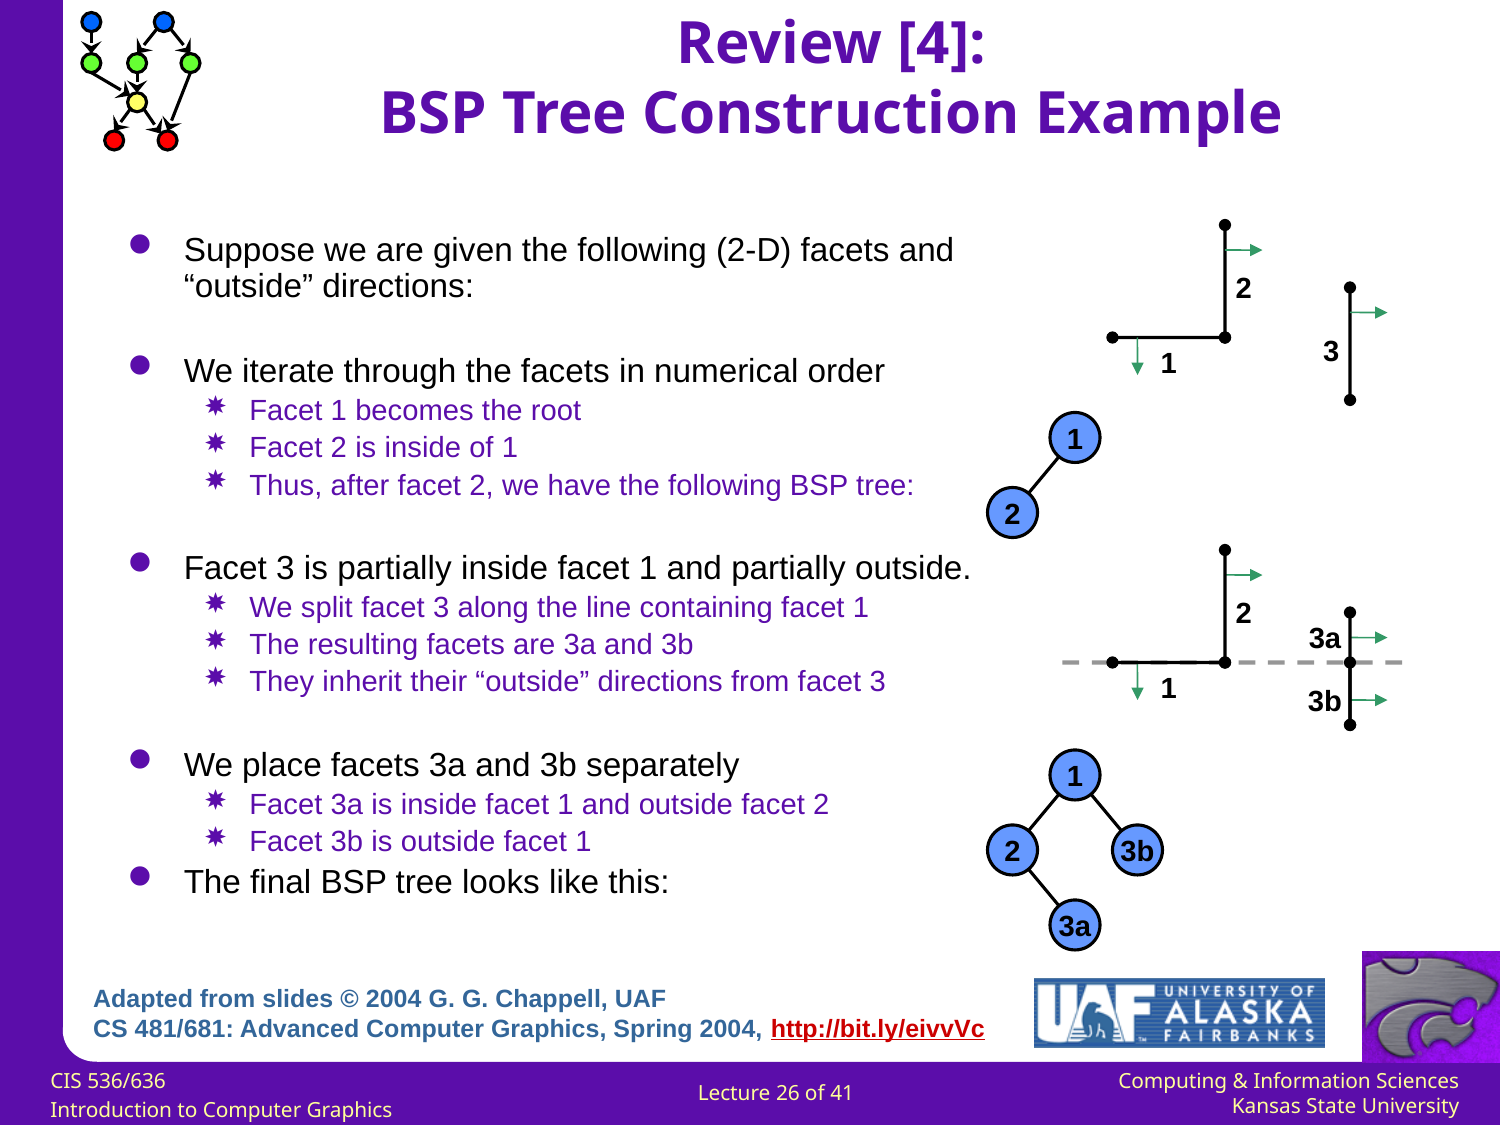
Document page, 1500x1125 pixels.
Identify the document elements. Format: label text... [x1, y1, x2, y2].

text_box [1343, 281, 1357, 310]
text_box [1212, 249, 1276, 313]
picture [1362, 951, 1500, 1063]
text_box Review [4]: BSP Tree Construction Example [187, 12, 1475, 138]
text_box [1287, 612, 1388, 726]
list Suppose we are given the following (2-D) facets and “outside” directions: We iterate through the facets in numerical order Facet 1 becomes the root Facet 2 is inside of 1 Thus, after facet 2, we have the following BSP tree: Facet 3 is partially inside facet 1 and partially outside. We split facet 3 along the line containing facet 1 The resulting facets are 3a and 3b They inherit their “outside” directions from facet 3 We place facets 3a and 3b separately Facet 3a is inside facet 1 and outside facet 2 Facet 3b is outside facet 1 The final BSP tree looks like this: [112, 224, 1417, 1001]
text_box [987, 749, 1163, 951]
text_box [1218, 218, 1232, 248]
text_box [1112, 549, 1276, 713]
text_box [1343, 383, 1357, 407]
text_box [1106, 331, 1135, 344]
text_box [74, 974, 1326, 1051]
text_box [1299, 312, 1388, 376]
text_box [1218, 321, 1232, 344]
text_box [1137, 337, 1201, 388]
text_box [987, 412, 1101, 538]
